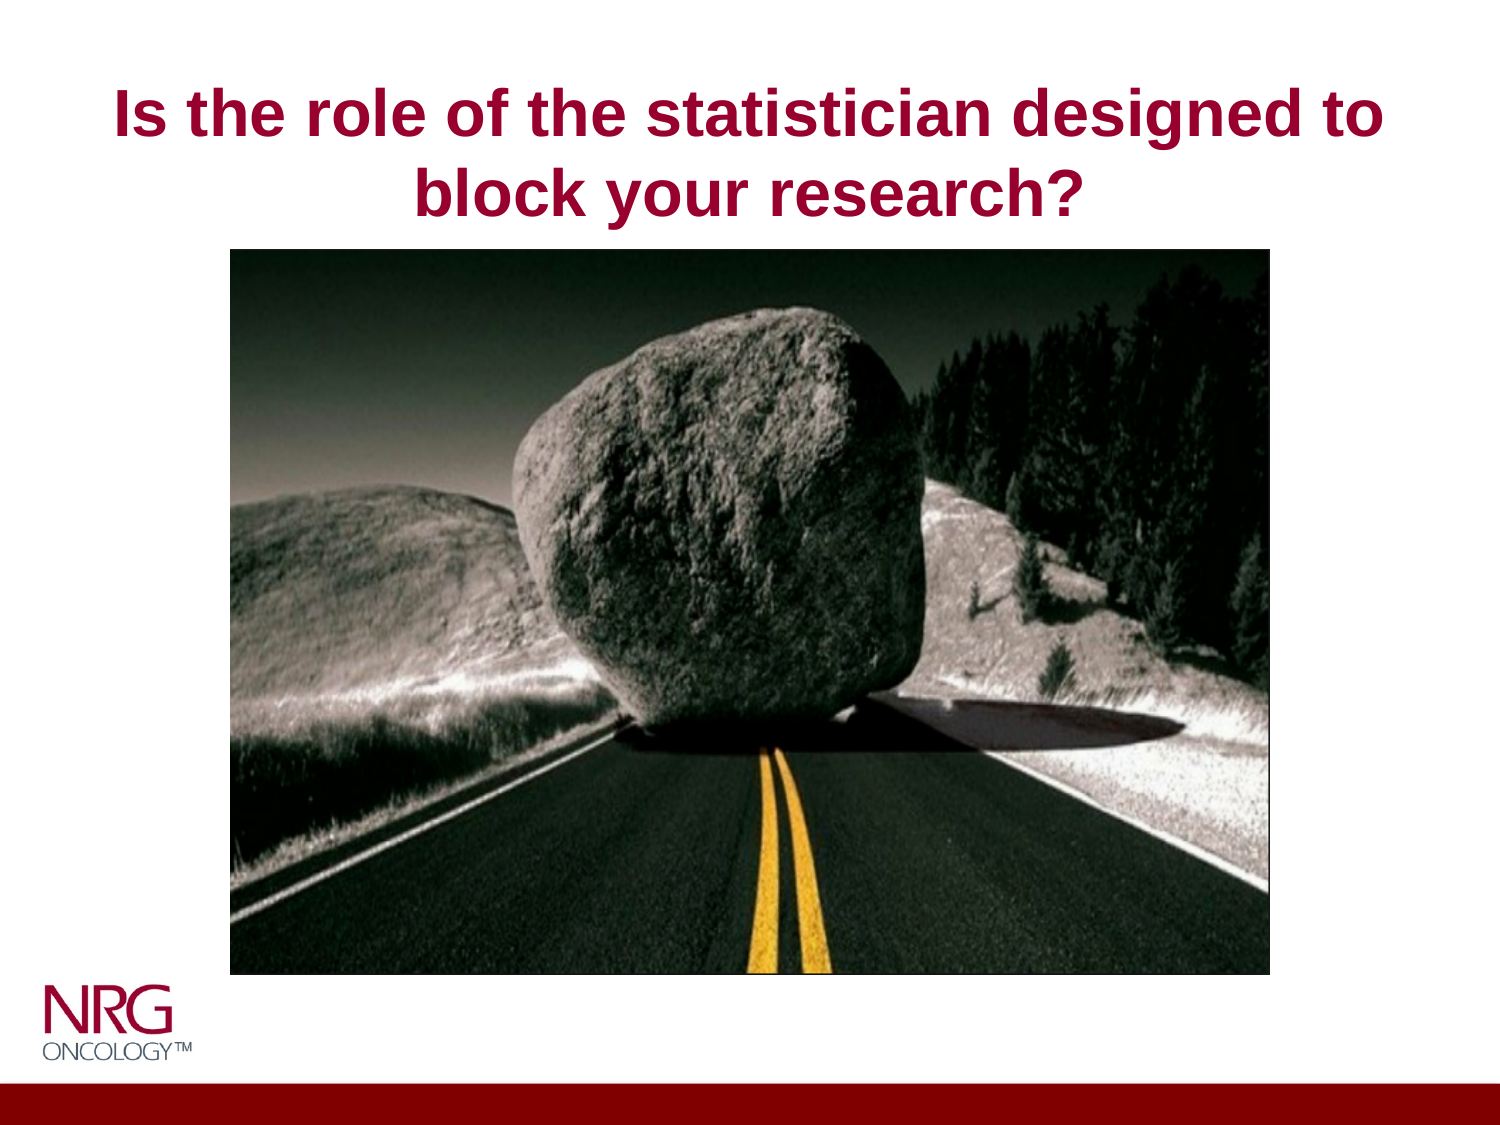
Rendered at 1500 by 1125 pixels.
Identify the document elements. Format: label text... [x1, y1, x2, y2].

picture [230, 249, 1270, 976]
picture [30, 967, 209, 1070]
list Is the role of the statistician designed to block your research? [87, 62, 1413, 175]
